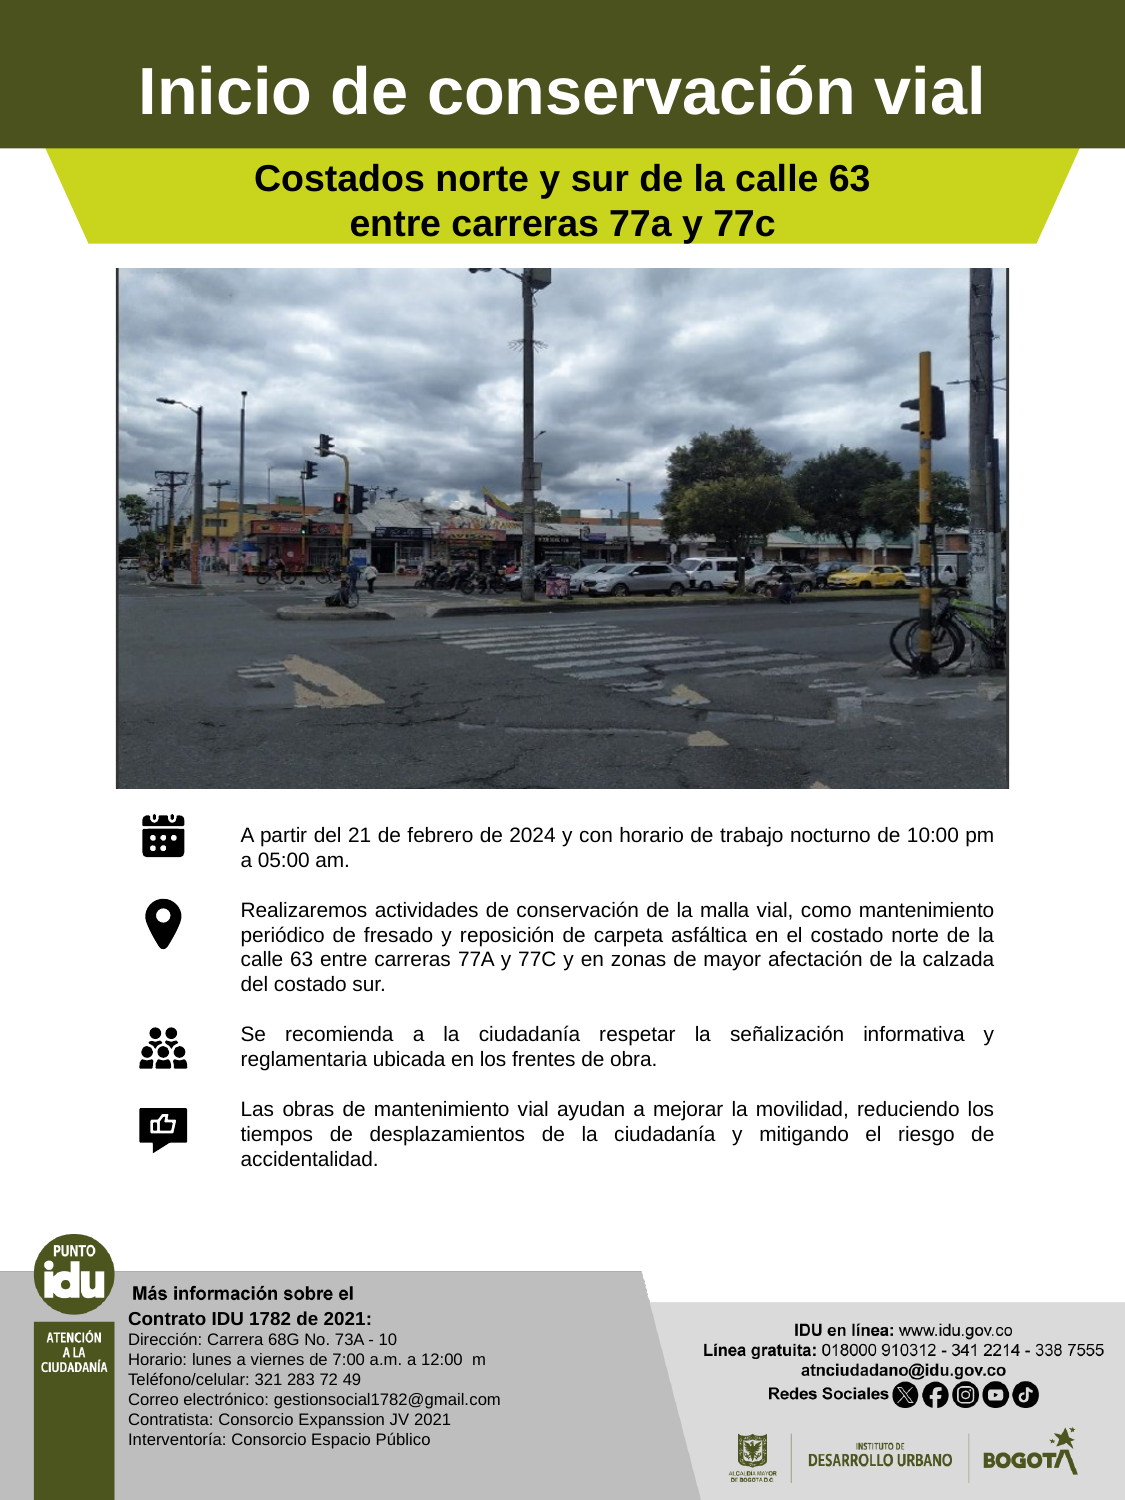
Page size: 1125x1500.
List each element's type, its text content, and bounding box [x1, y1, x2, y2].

list Inicio de conservación vial [48, 40, 1077, 128]
list Costados norte y sur de la calle 63 entre carreras 77a y 77c [48, 146, 1077, 244]
picture [145, 898, 182, 950]
picture [139, 1108, 188, 1154]
list A partir del 21 de febrero de 2024 y con horario de trabajo nocturno de 10:00 pm a 05:00 am. Realizaremos actividades de conservación de la malla vial, como mantenimiento periódico de fresado y reposición de carpeta asfáltica en el costado norte de la calle 63 entre carreras 77A y 77C y en zonas de mayor afectación de la calzada del costado sur. Se recomienda a la ciudadanía respetar la señalización informativa y reglamentaria ubicada en los frentes de obra. Las obras de mantenimiento vial ayudan a mejorar la movilidad, reduciendo los tiempos de desplazamientos de la ciudadanía y mitigando el riesgo de accidentalidad. [225, 813, 1010, 1253]
picture [142, 813, 185, 858]
picture [0, 1225, 1125, 1500]
picture [115, 268, 1010, 789]
picture [139, 1027, 188, 1069]
list Contrato IDU 1782 de 2021: Dirección: Carrera 68G No. 73A - 10 Horario: lunes a viernes de 7:00 a.m. a 12:00 m Teléfono/celular: 321 283 72 49 Correo electrónico: gestionsocial1782@gmail.com Contratista: Consorcio Expanssion JV 2021 Interventoría: Consorcio Espacio Público [113, 1299, 674, 1487]
